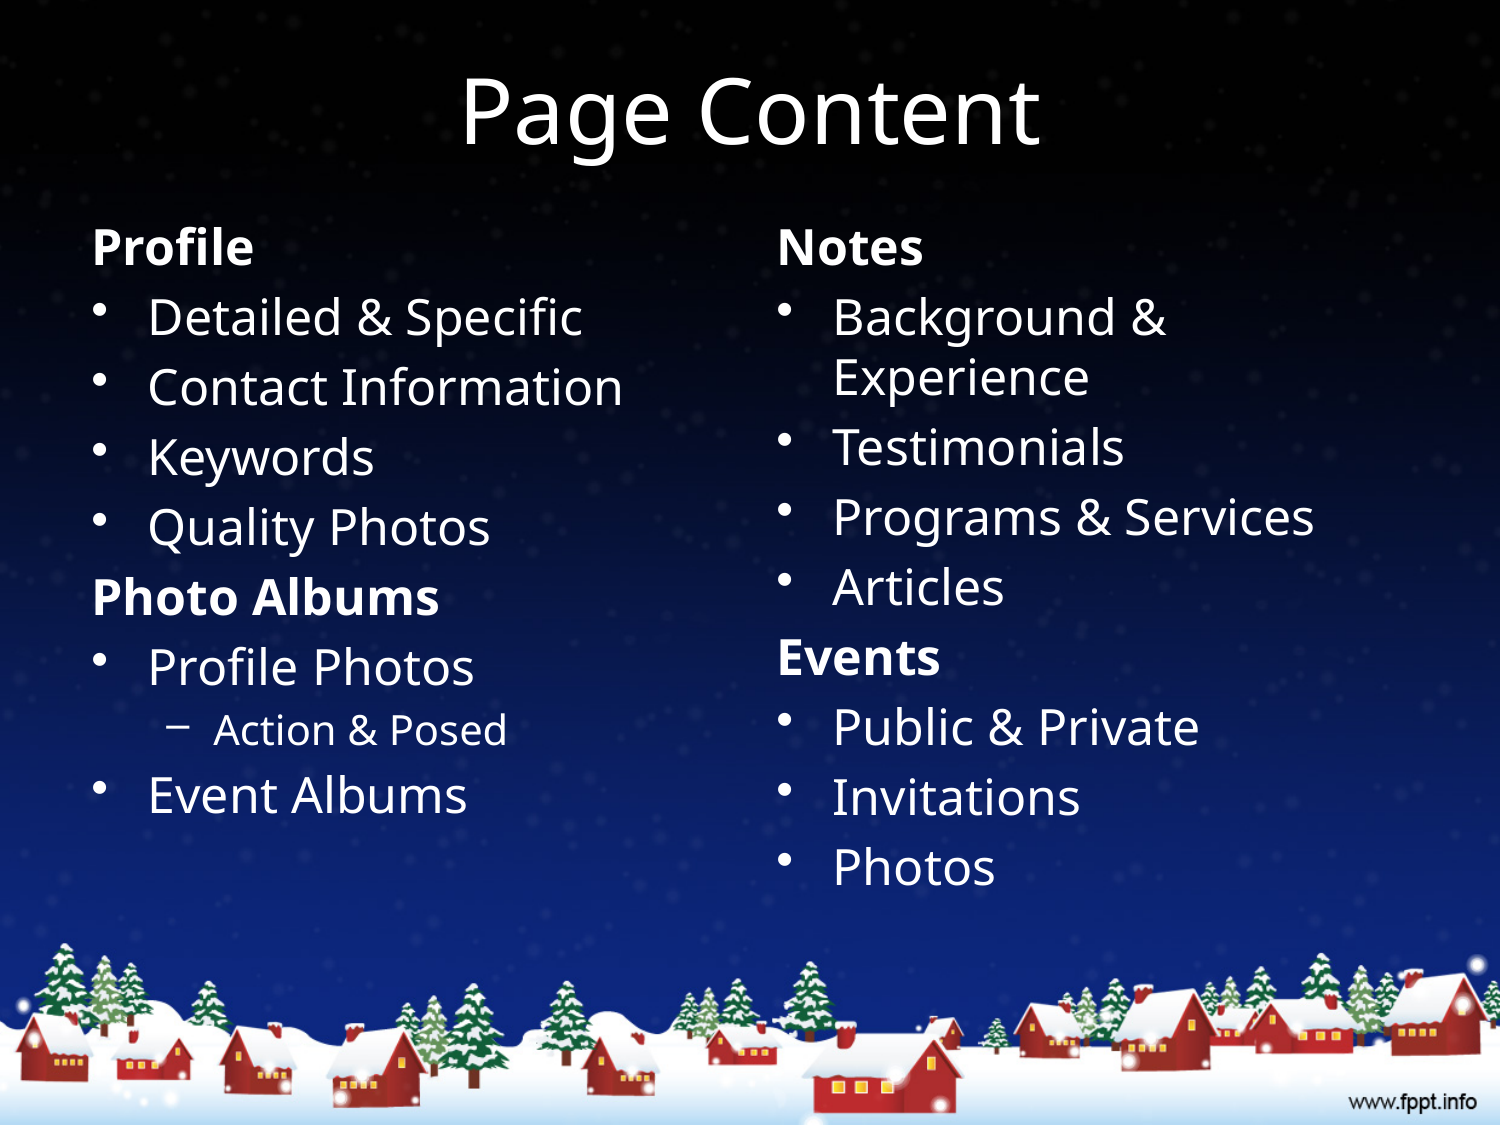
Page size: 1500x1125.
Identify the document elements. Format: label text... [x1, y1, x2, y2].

picture [0, 0, 1500, 1125]
text_box Page Content [74, 45, 1425, 233]
text_box Profile Detailed & Specific Contact Information Keywords Quality Photos Photo Albums Profile Photos Action & Posed Event Albums [76, 208, 740, 858]
text_box Notes Background & Experience Testimonials Programs & Services Articles Events Public & Private Invitations Photos [761, 208, 1425, 951]
